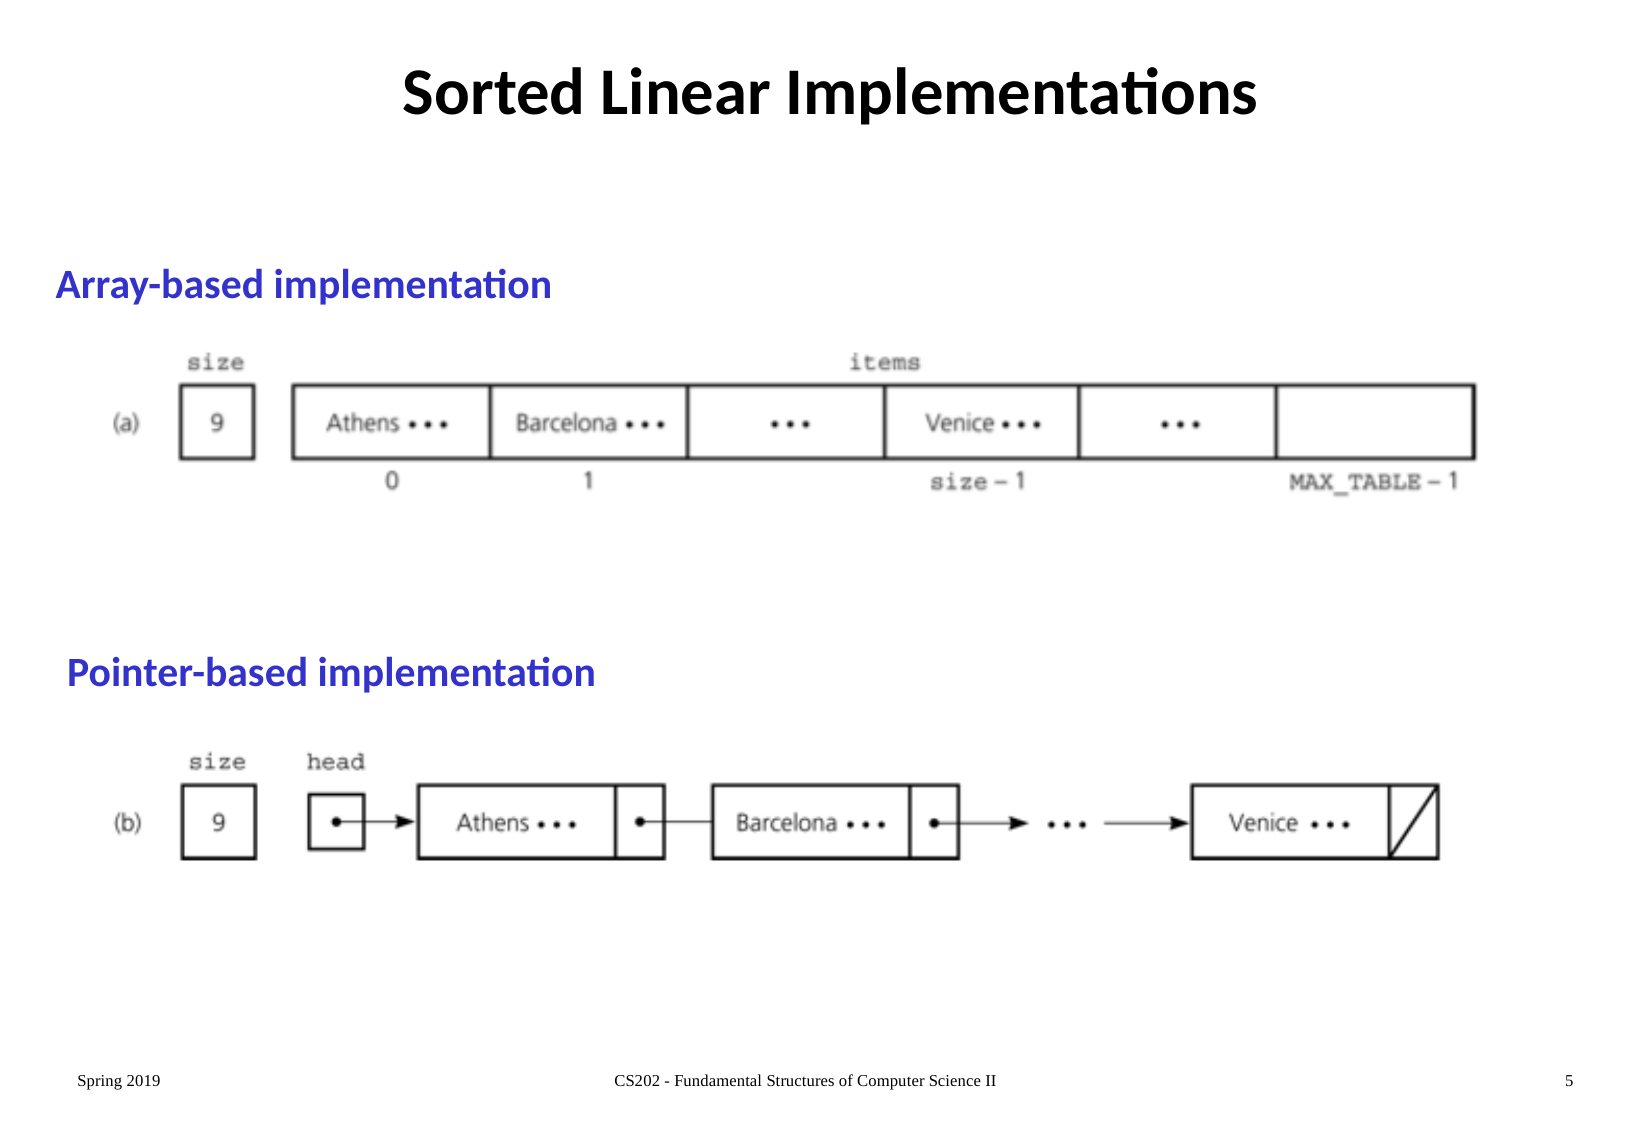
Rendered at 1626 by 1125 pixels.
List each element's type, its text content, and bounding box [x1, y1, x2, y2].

picture [112, 728, 1480, 863]
slide_number Spring 2019 [62, 1062, 402, 1101]
footer CS202 - Fundamental Structures of Computer Science II [500, 1062, 1111, 1101]
title Sorted Linear Implementations [62, 24, 1600, 150]
text_box Array-based implementation [40, 249, 718, 315]
slide_number 5 [1249, 1062, 1589, 1101]
picture [112, 349, 1480, 505]
text_box Pointer-based implementation [52, 637, 762, 703]
